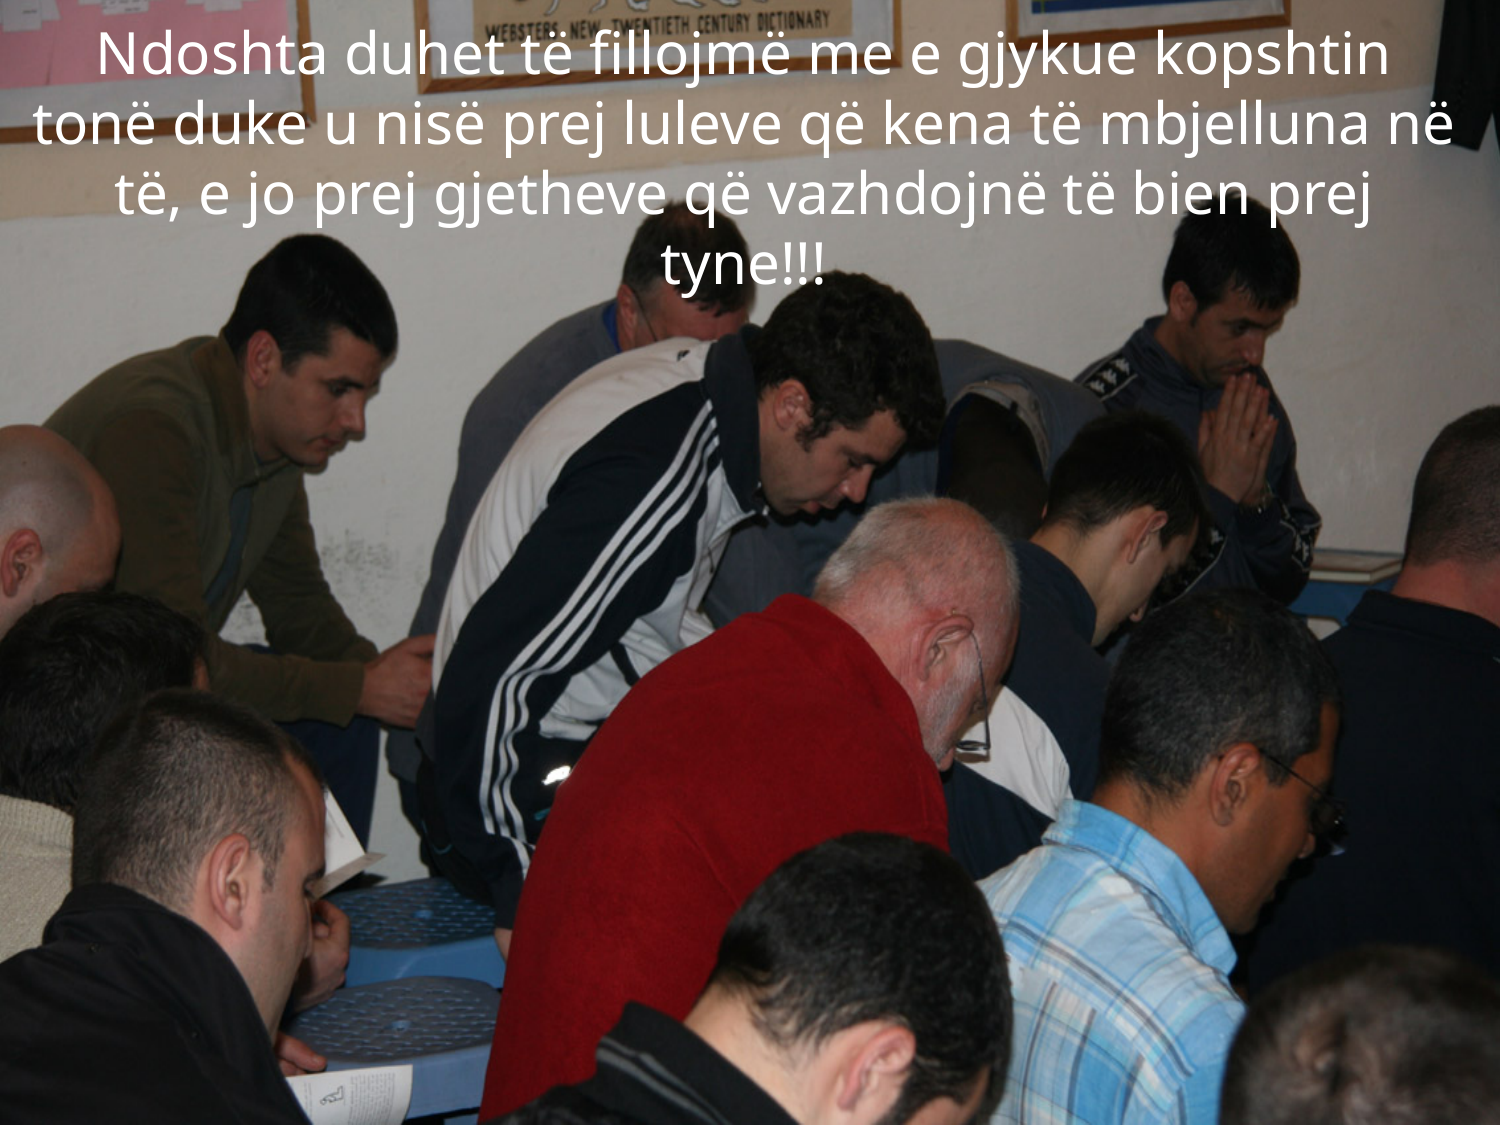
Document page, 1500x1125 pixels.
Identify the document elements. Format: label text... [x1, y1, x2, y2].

picture [0, 0, 1500, 1125]
title Ndoshta duhet të fillojmë me e gjykue kopshtin tonë duke u nisë prej luleve që kena të mbjelluna në të, e jo prej gjetheve që vazhdojnë të bien prej tyne!!! [12, 0, 1475, 313]
